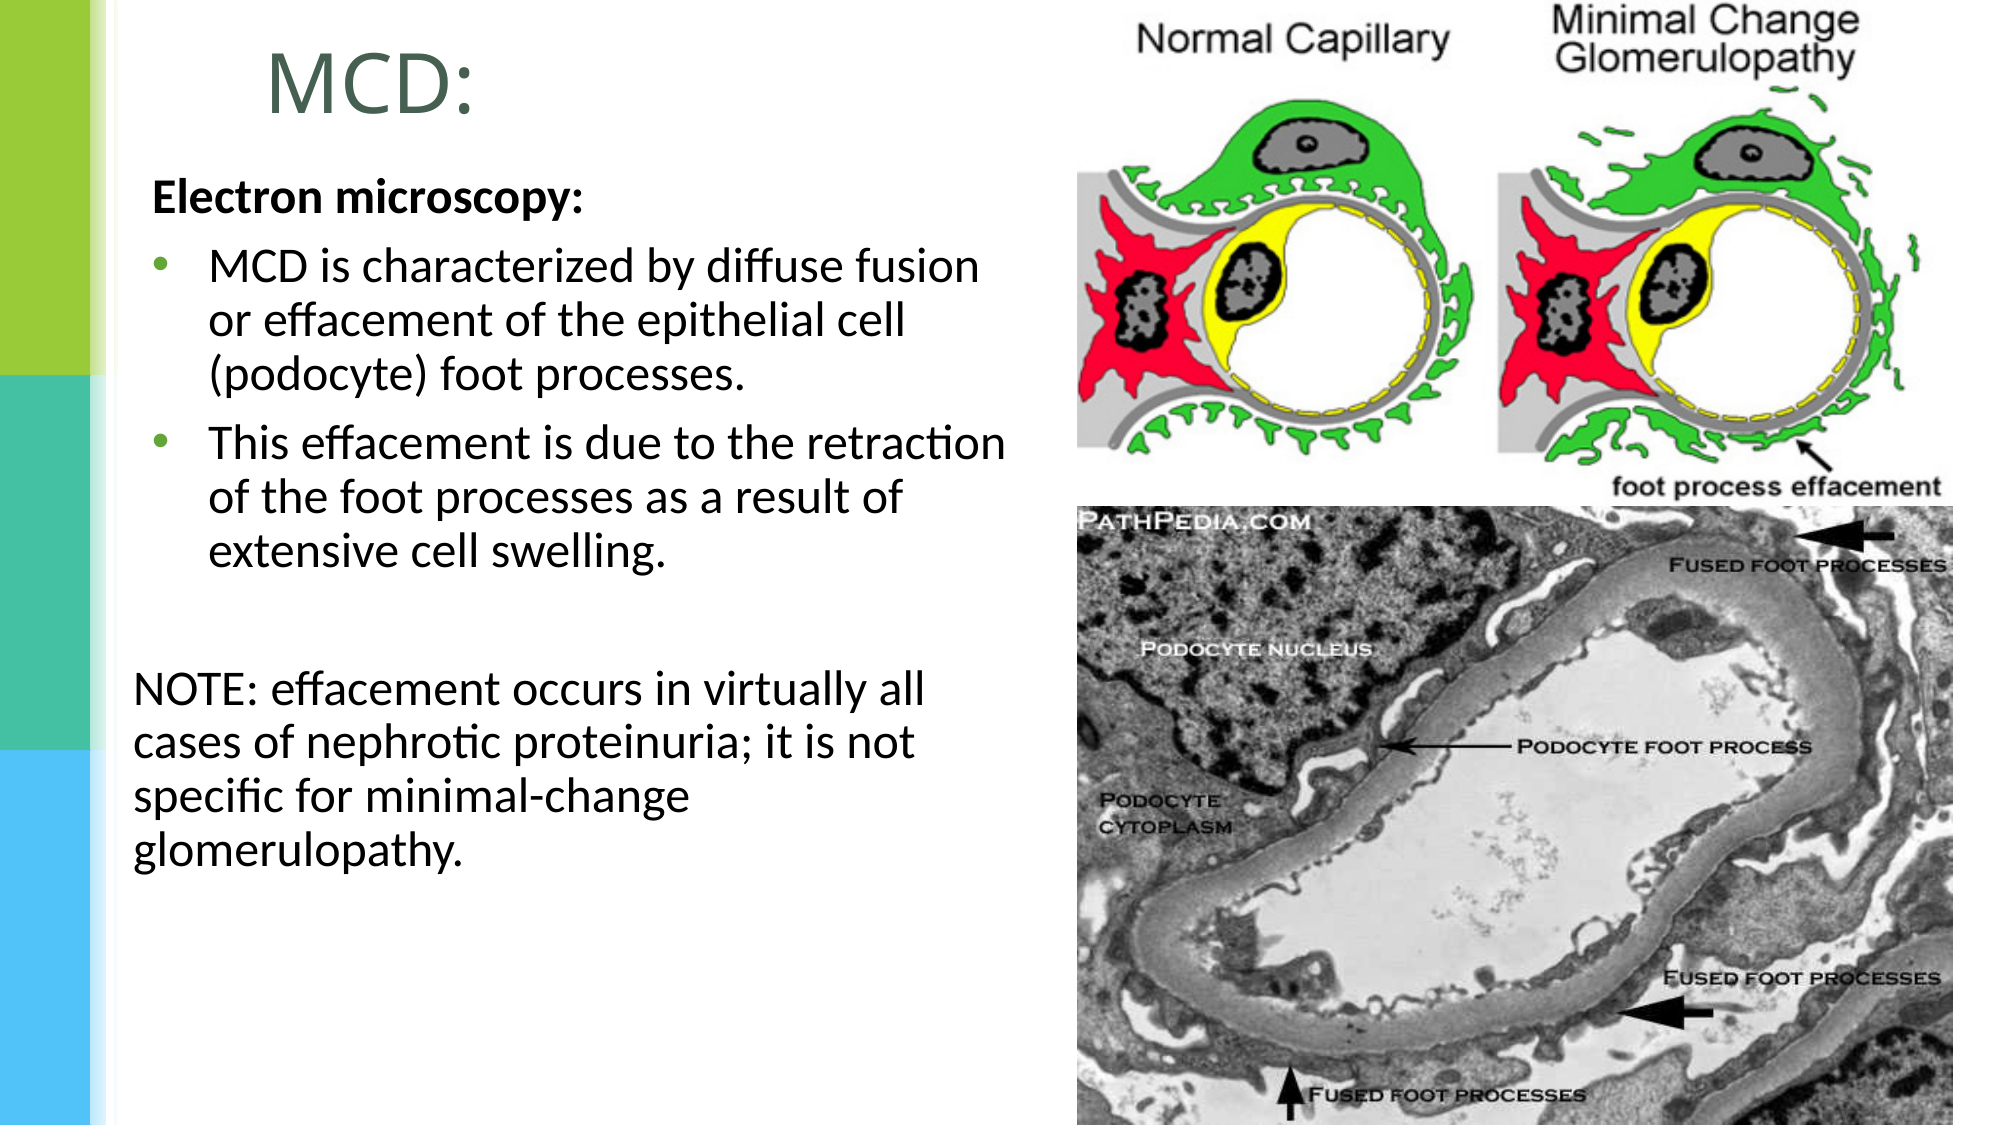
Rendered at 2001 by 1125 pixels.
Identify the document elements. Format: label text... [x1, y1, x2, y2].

title MCD: [249, 0, 838, 138]
list Electron microscopy: MCD is characterized by diffuse fusion or effacement of the epithelial cell (podocyte) foot processes. This effacement is due to the retraction of the foot processes as a result of extensive cell swelling. NOTE: effacement occurs in virtually all cases of nephrotic proteinuria; it is not specific for minimal-change glomerulopathy. [118, 162, 1041, 1101]
picture [1077, 0, 1953, 1125]
